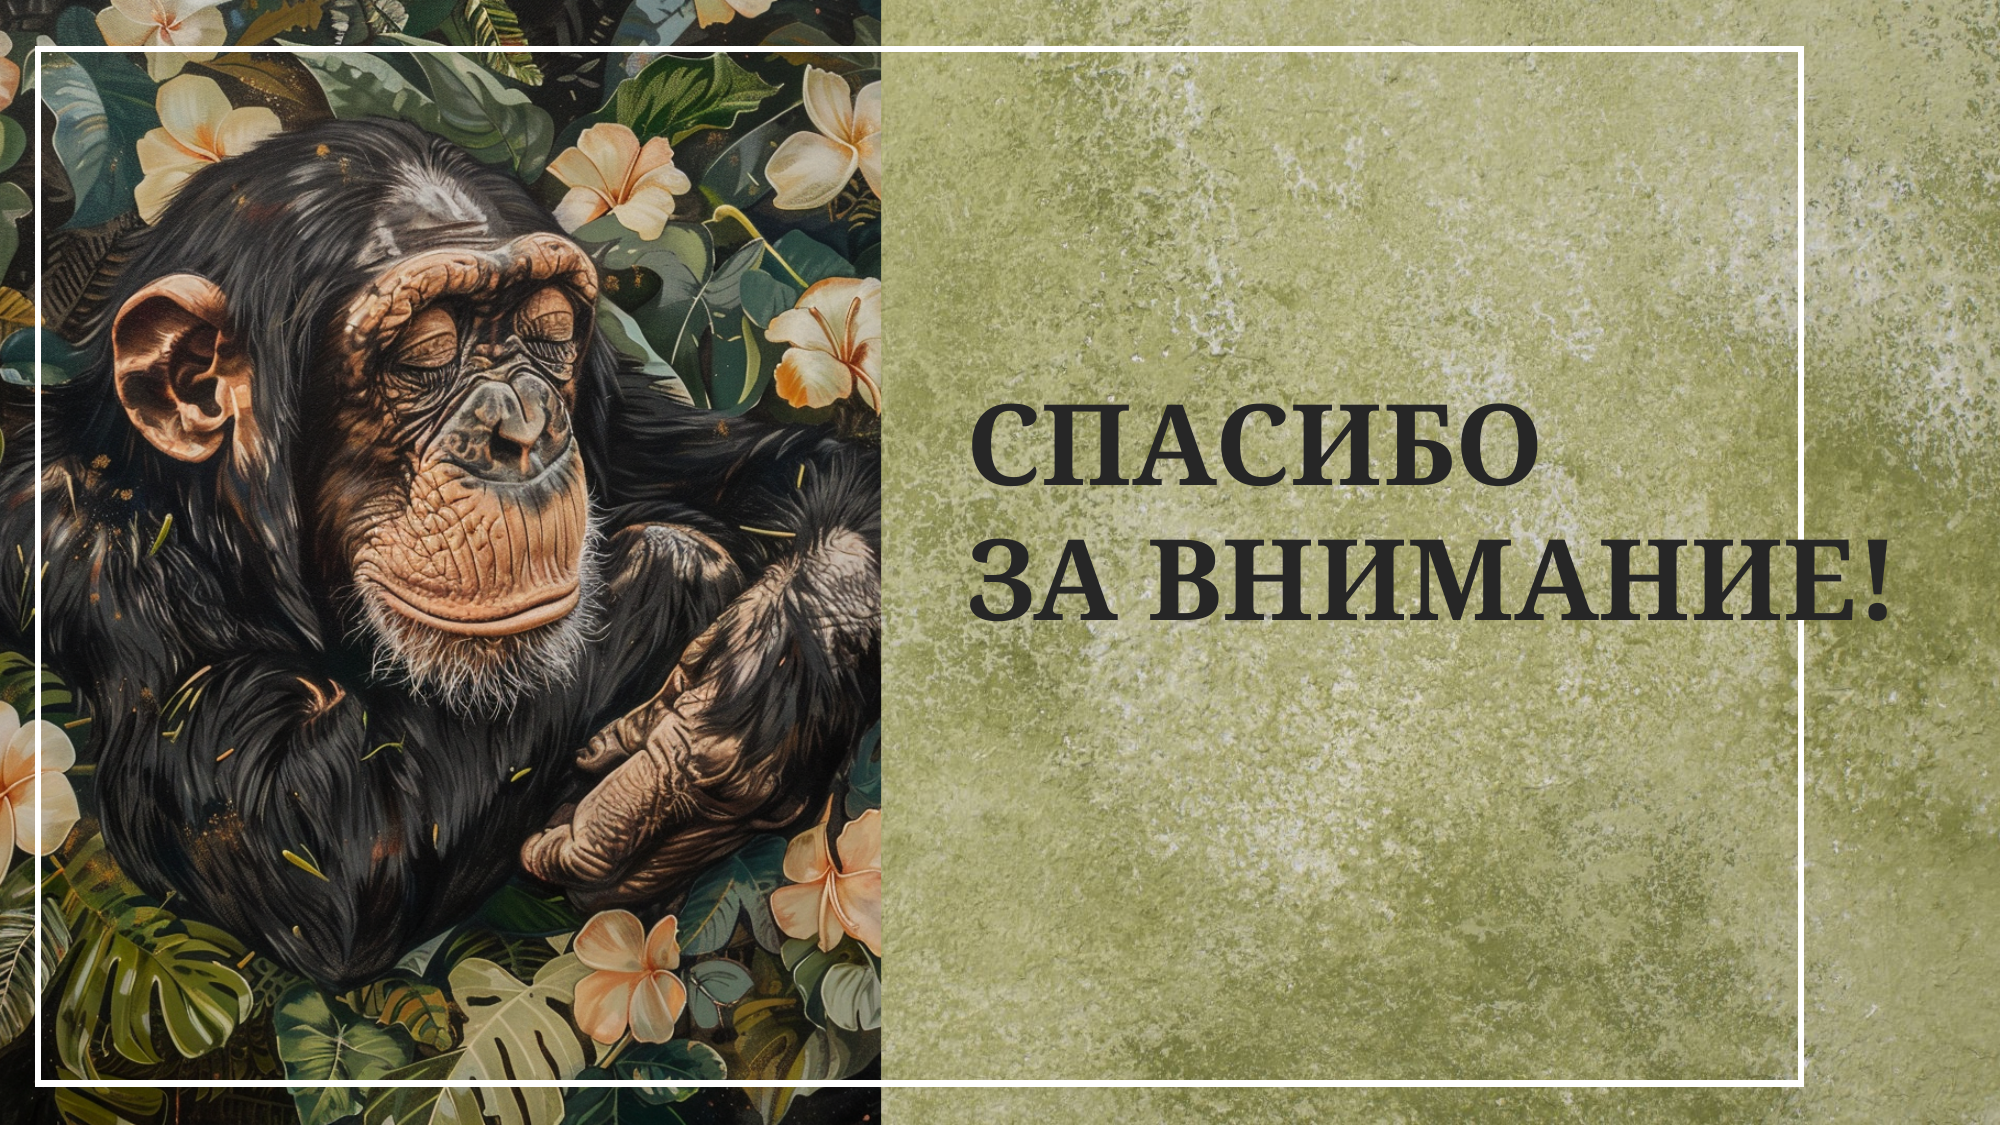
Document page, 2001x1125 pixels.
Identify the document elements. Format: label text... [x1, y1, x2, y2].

picture [0, 0, 882, 1125]
text_box СПАСИБО ЗА ВНИМАНИЕ! [951, 365, 1916, 651]
text_box [882, 48, 1802, 1084]
